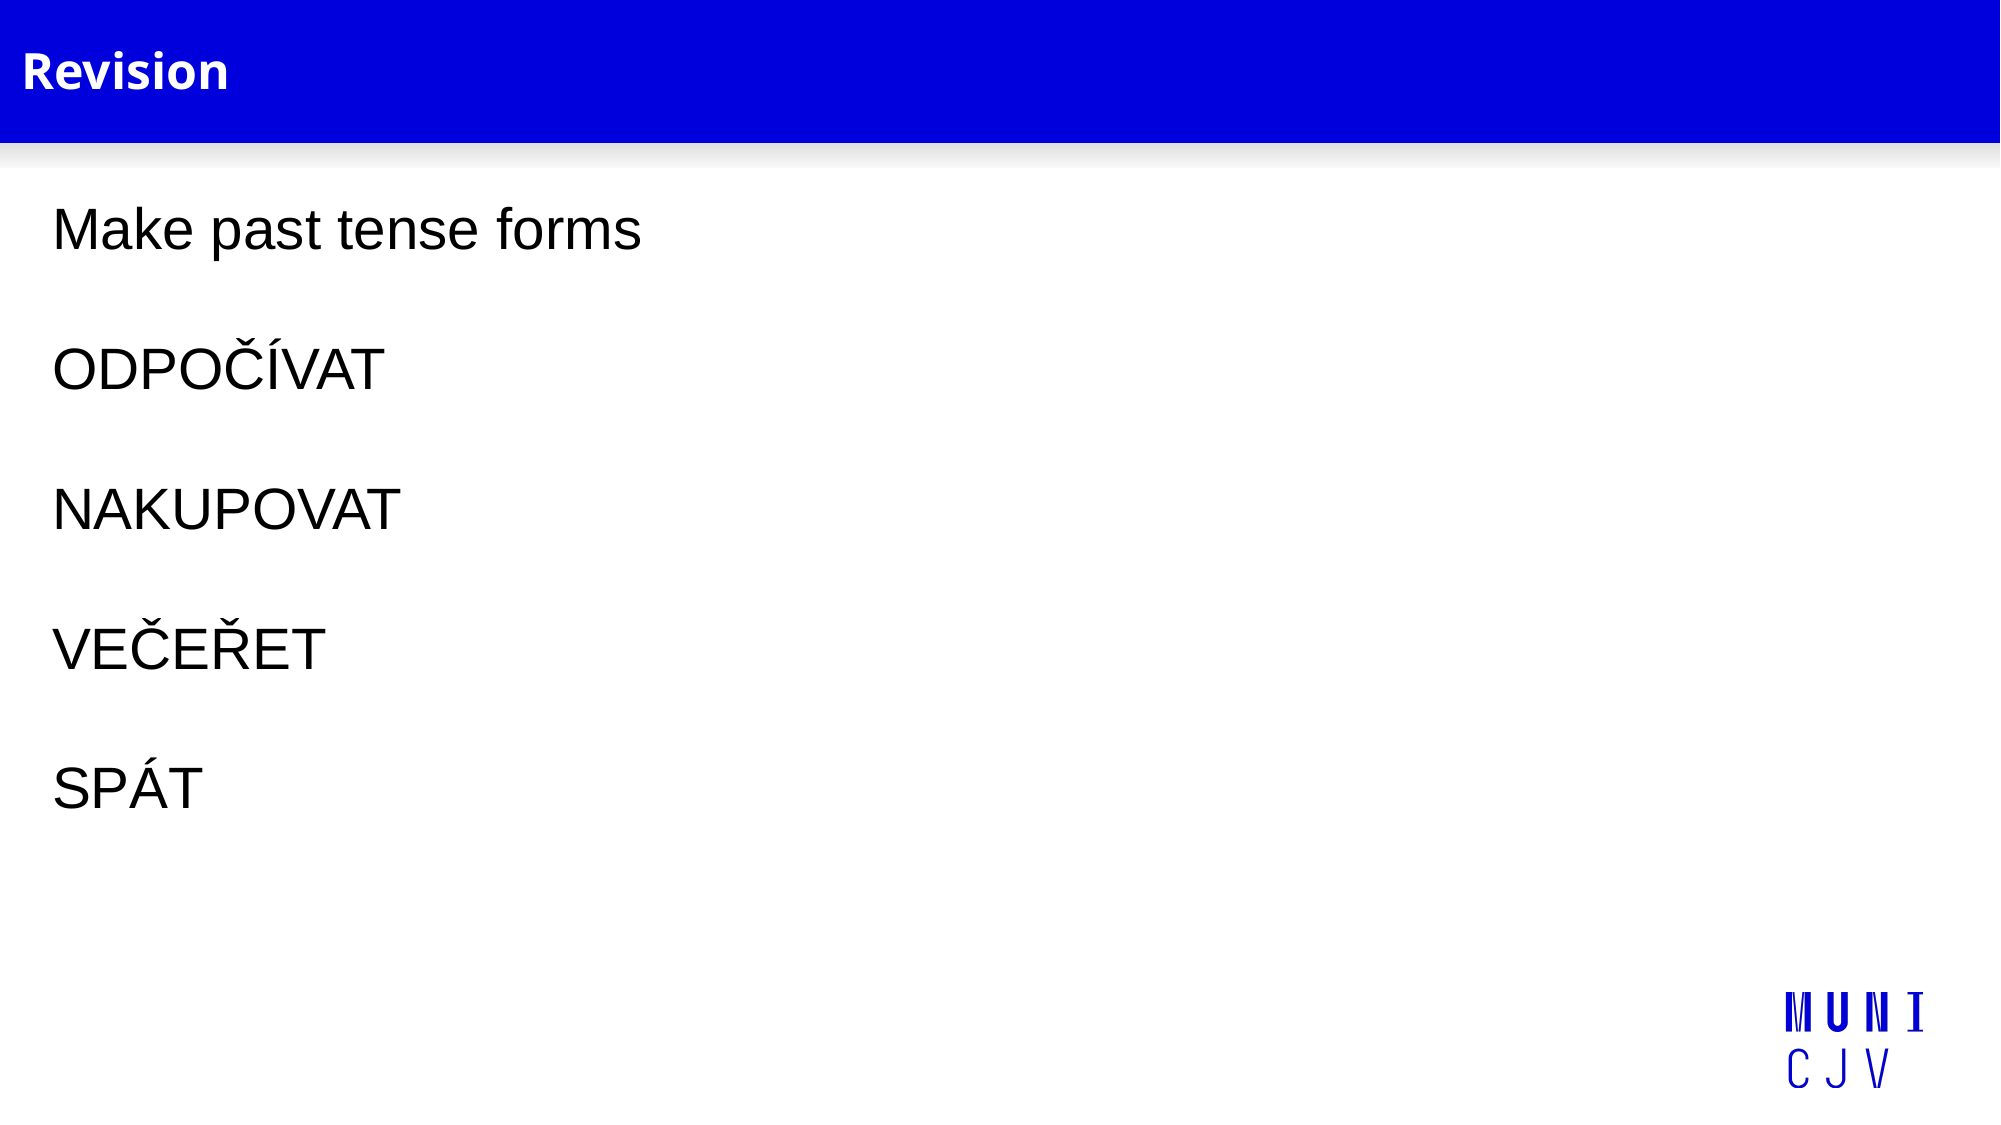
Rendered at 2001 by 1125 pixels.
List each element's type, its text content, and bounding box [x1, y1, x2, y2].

list Make past tense forms ODPOČÍVAT NAKUPOVAT VEČEŘET SPÁT [52, 190, 1941, 1081]
title Revision [21, 3, 1953, 136]
picture [1784, 1081, 1923, 1088]
